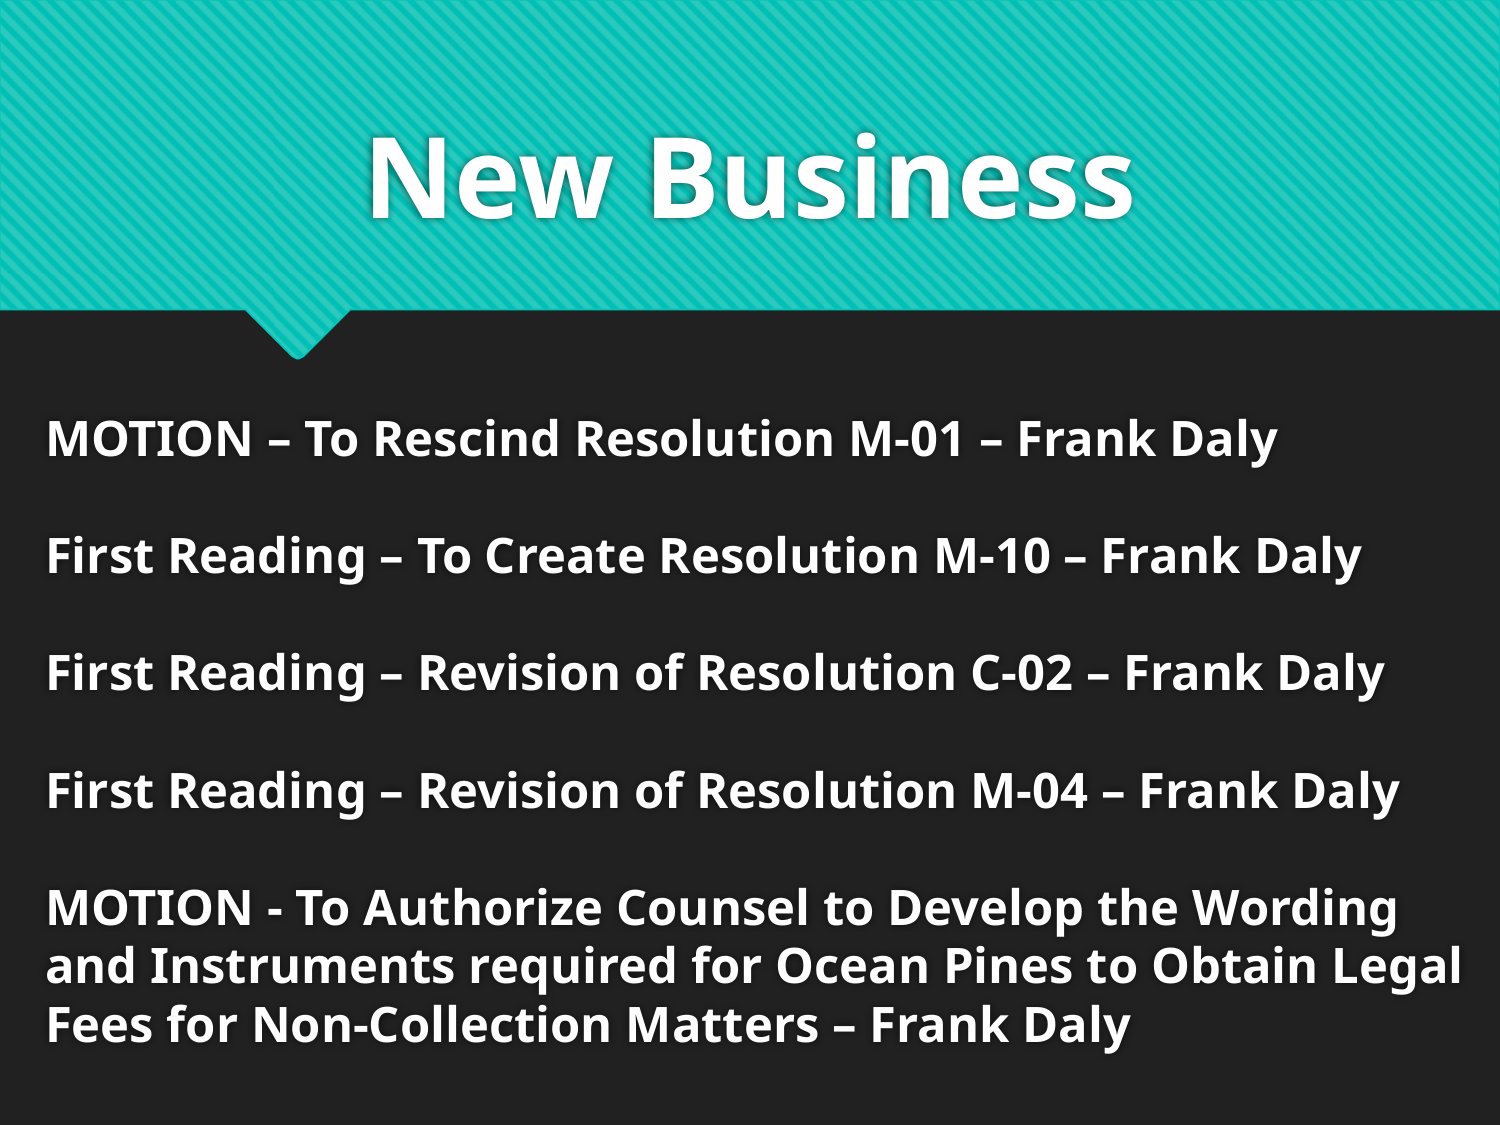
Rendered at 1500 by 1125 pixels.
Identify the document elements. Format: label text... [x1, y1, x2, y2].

title MOTION – To Rescind Resolution M-01 – Frank Daly First Reading – To Create Resolution M-10 – Frank Daly First Reading – Revision of Resolution C-02 – Frank Daly First Reading – Revision of Resolution M-04 – Frank Daly MOTION - To Authorize Counsel to Develop the Wording and Instruments required for Ocean Pines to Obtain Legal Fees for Non-Collection Matters – Frank Daly [30, 385, 1482, 1060]
text_box New Business [117, 75, 1382, 249]
